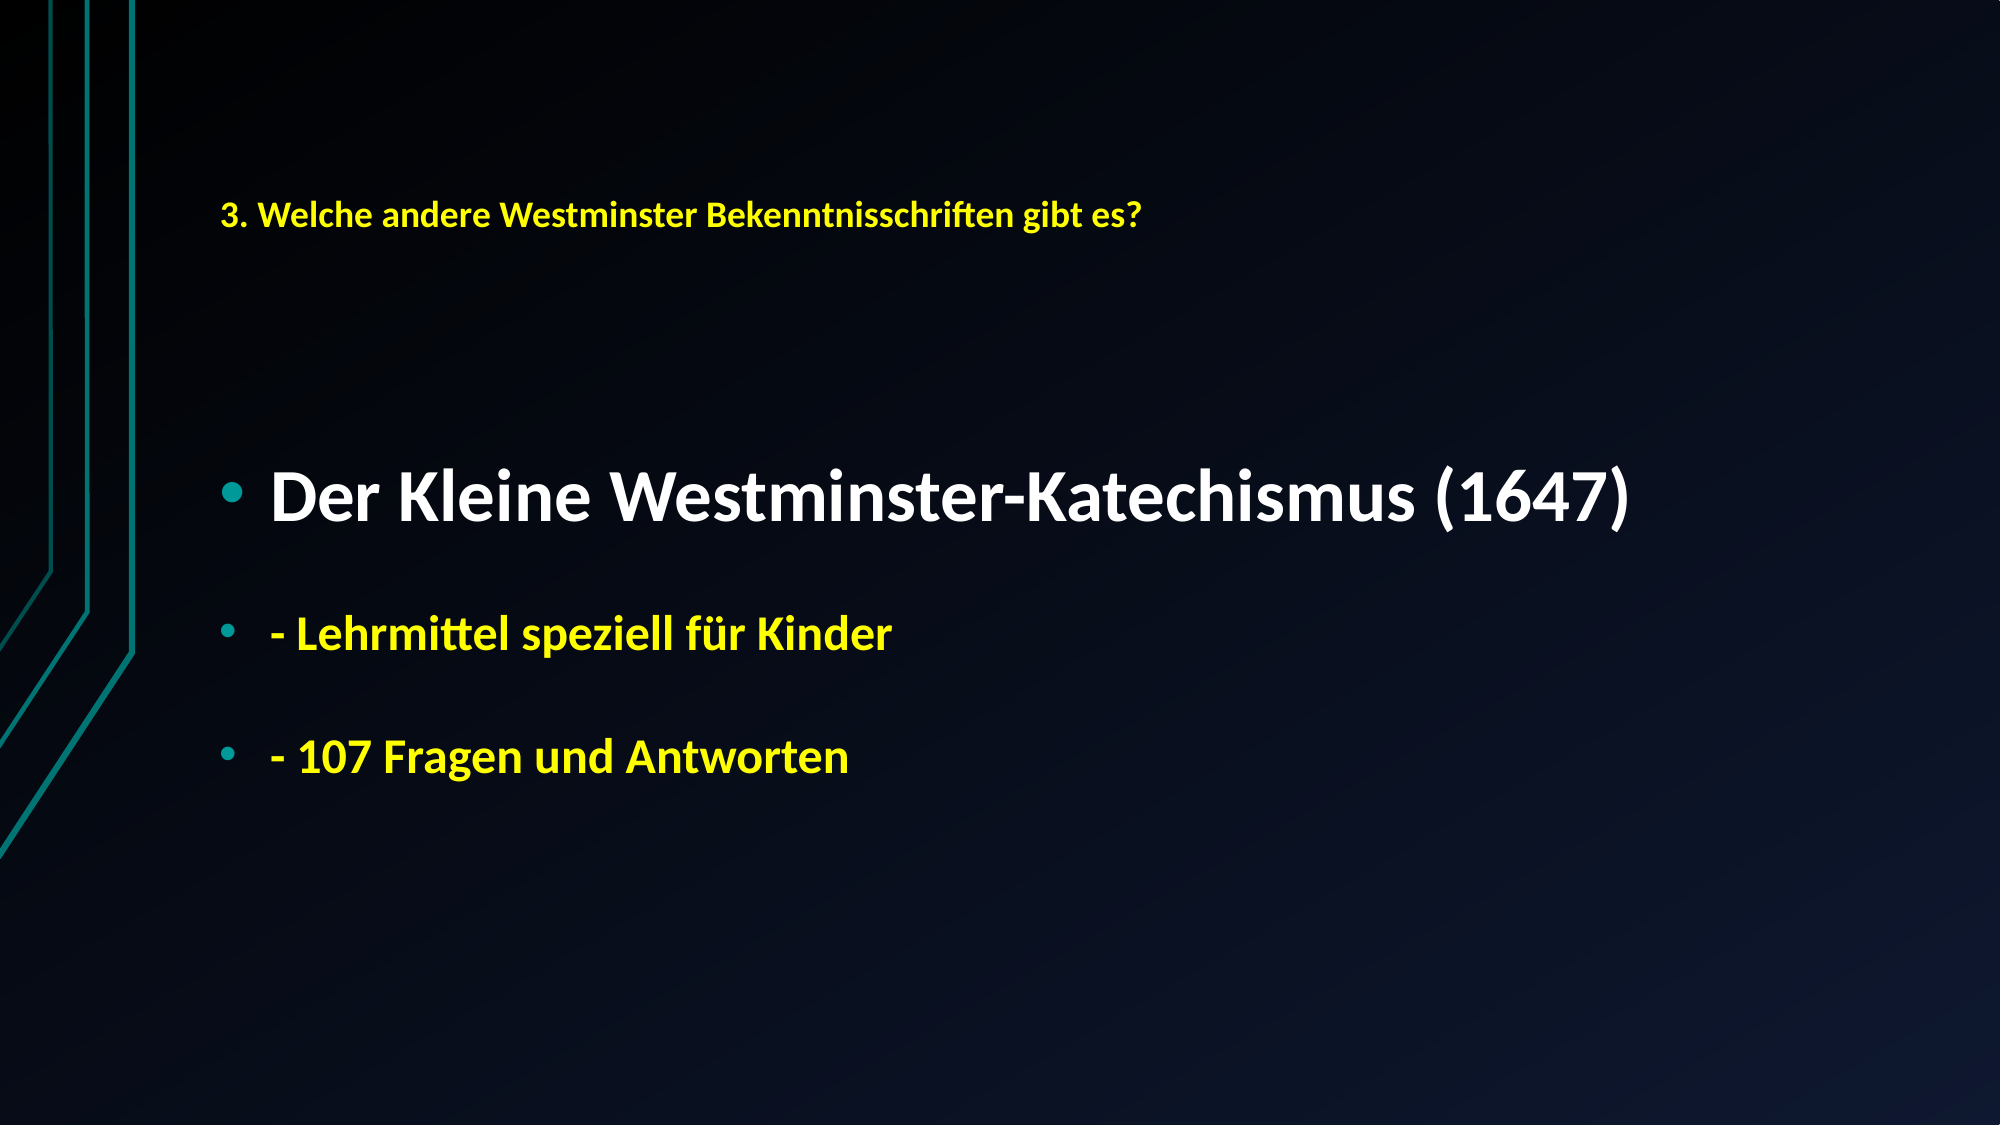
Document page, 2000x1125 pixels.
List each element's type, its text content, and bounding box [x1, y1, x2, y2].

title 3. Welche andere Westminster Bekenntnisschriften gibt es? [199, 45, 1900, 246]
list Der Kleine Westminster-Katechismus (1647) - Lehrmittel speziell für Kinder - 107 Fragen und Antworten [199, 279, 1900, 1012]
